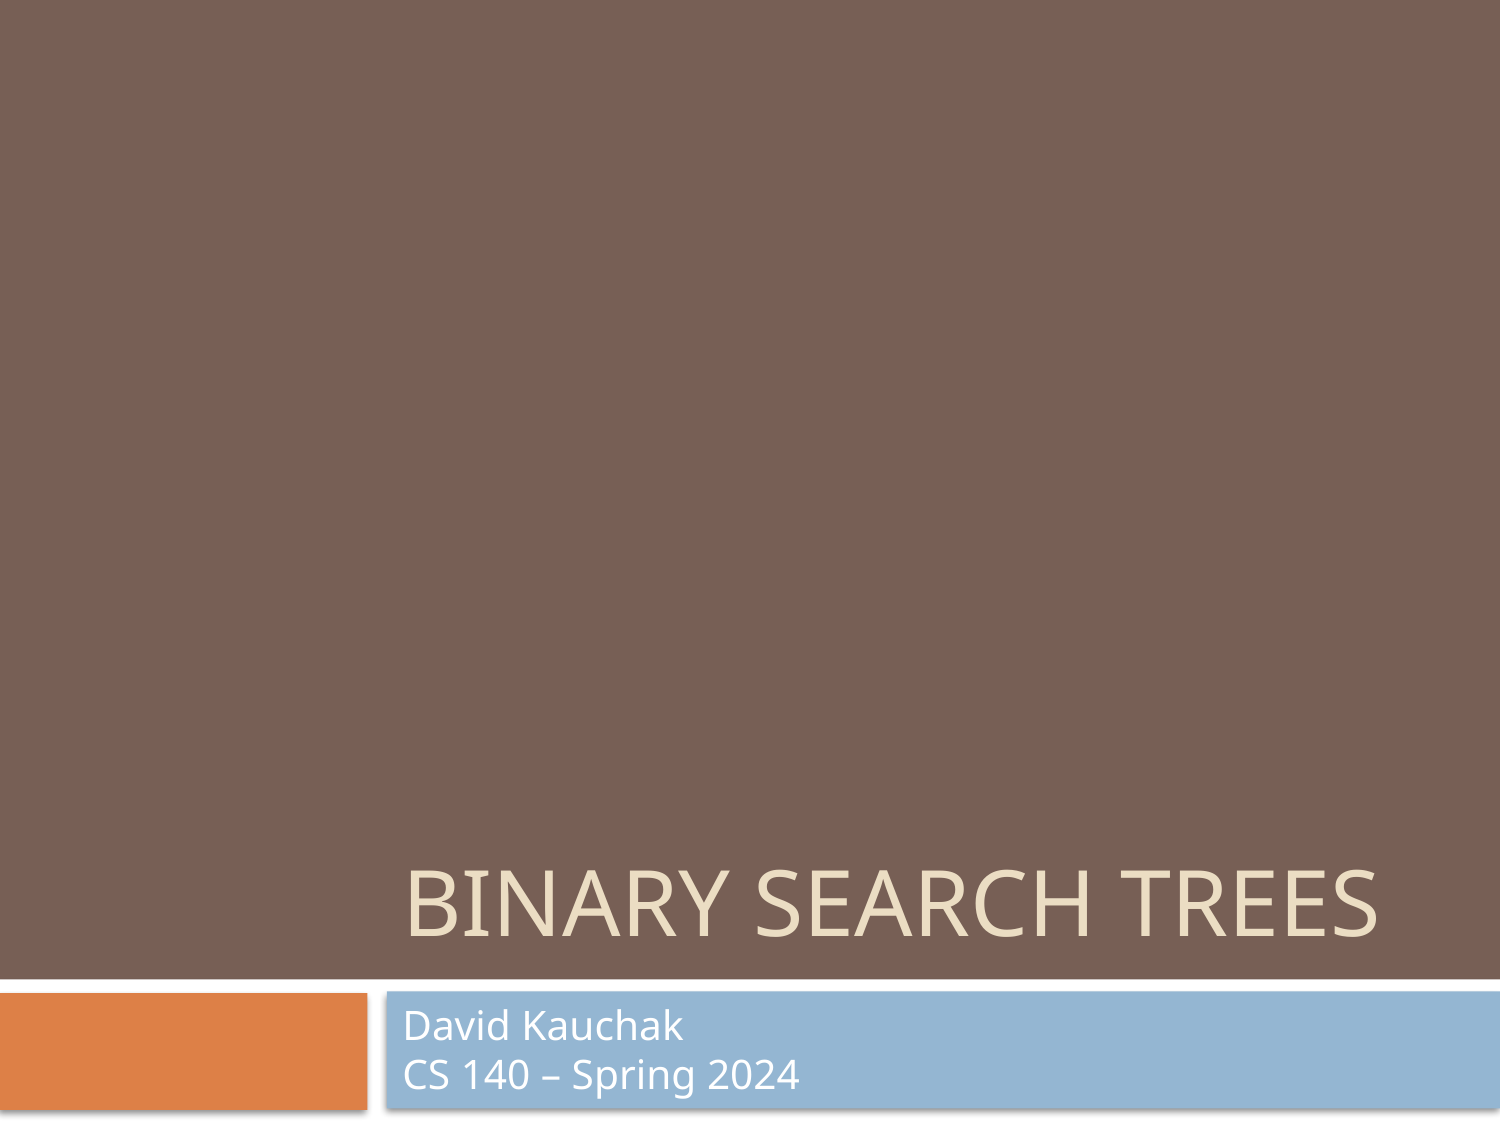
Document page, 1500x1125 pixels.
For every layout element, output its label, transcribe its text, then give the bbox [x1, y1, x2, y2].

subtitle David Kauchak CS 140 – Spring 2024 [387, 992, 1488, 1105]
title Binary search trees [387, 662, 1450, 963]
